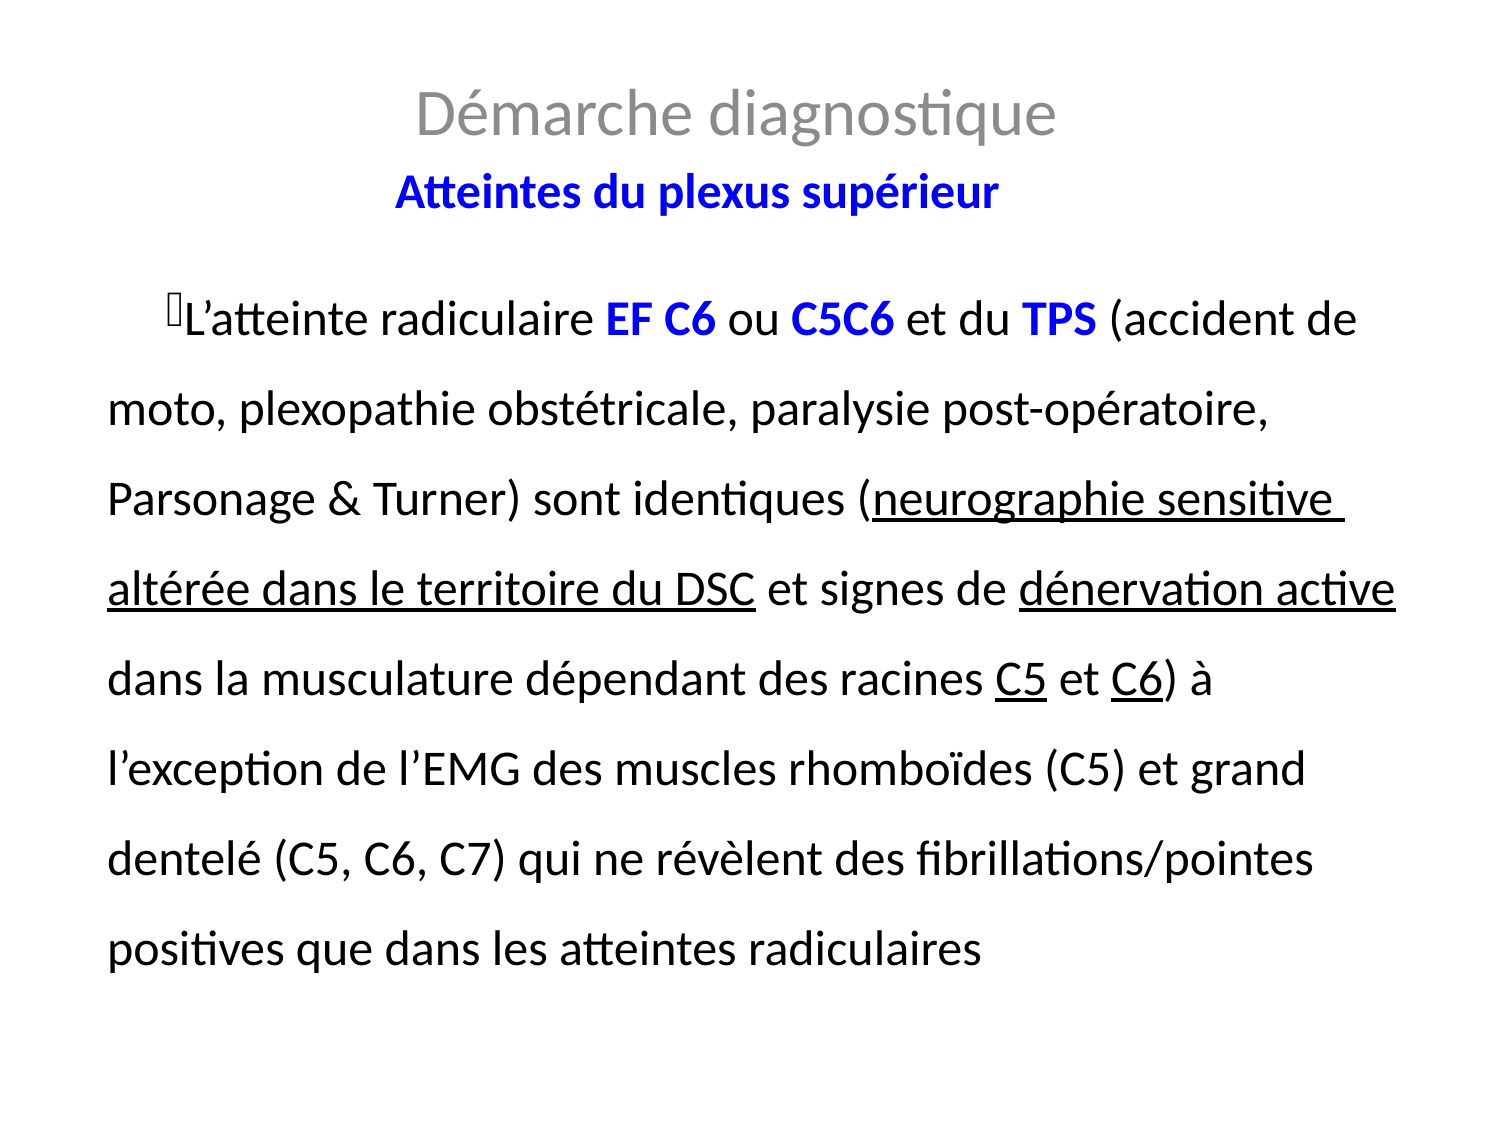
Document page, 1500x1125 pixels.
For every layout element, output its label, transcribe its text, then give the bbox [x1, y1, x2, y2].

text_box Démarche diagnostique Atteintes du plexus supérieur [0, 60, 1474, 349]
text_box L’atteinte radiculaire EF C6 ou C5C6 et du TPS (accident de moto, plexopathie obstétricale, paralysie post-opératoire, Parsonage & Turner) sont identiques (neurographie sensitive altérée dans le territoire du DSC et signes de dénervation active dans la musculature dépendant des racines C5 et C6) à l’exception de l’EMG des muscles rhomboïdes (C5) et grand dentelé (C5, C6, C7) qui ne révèlent des fibrillations/pointes positives que dans les atteintes radiculaires [92, 349, 1474, 983]
